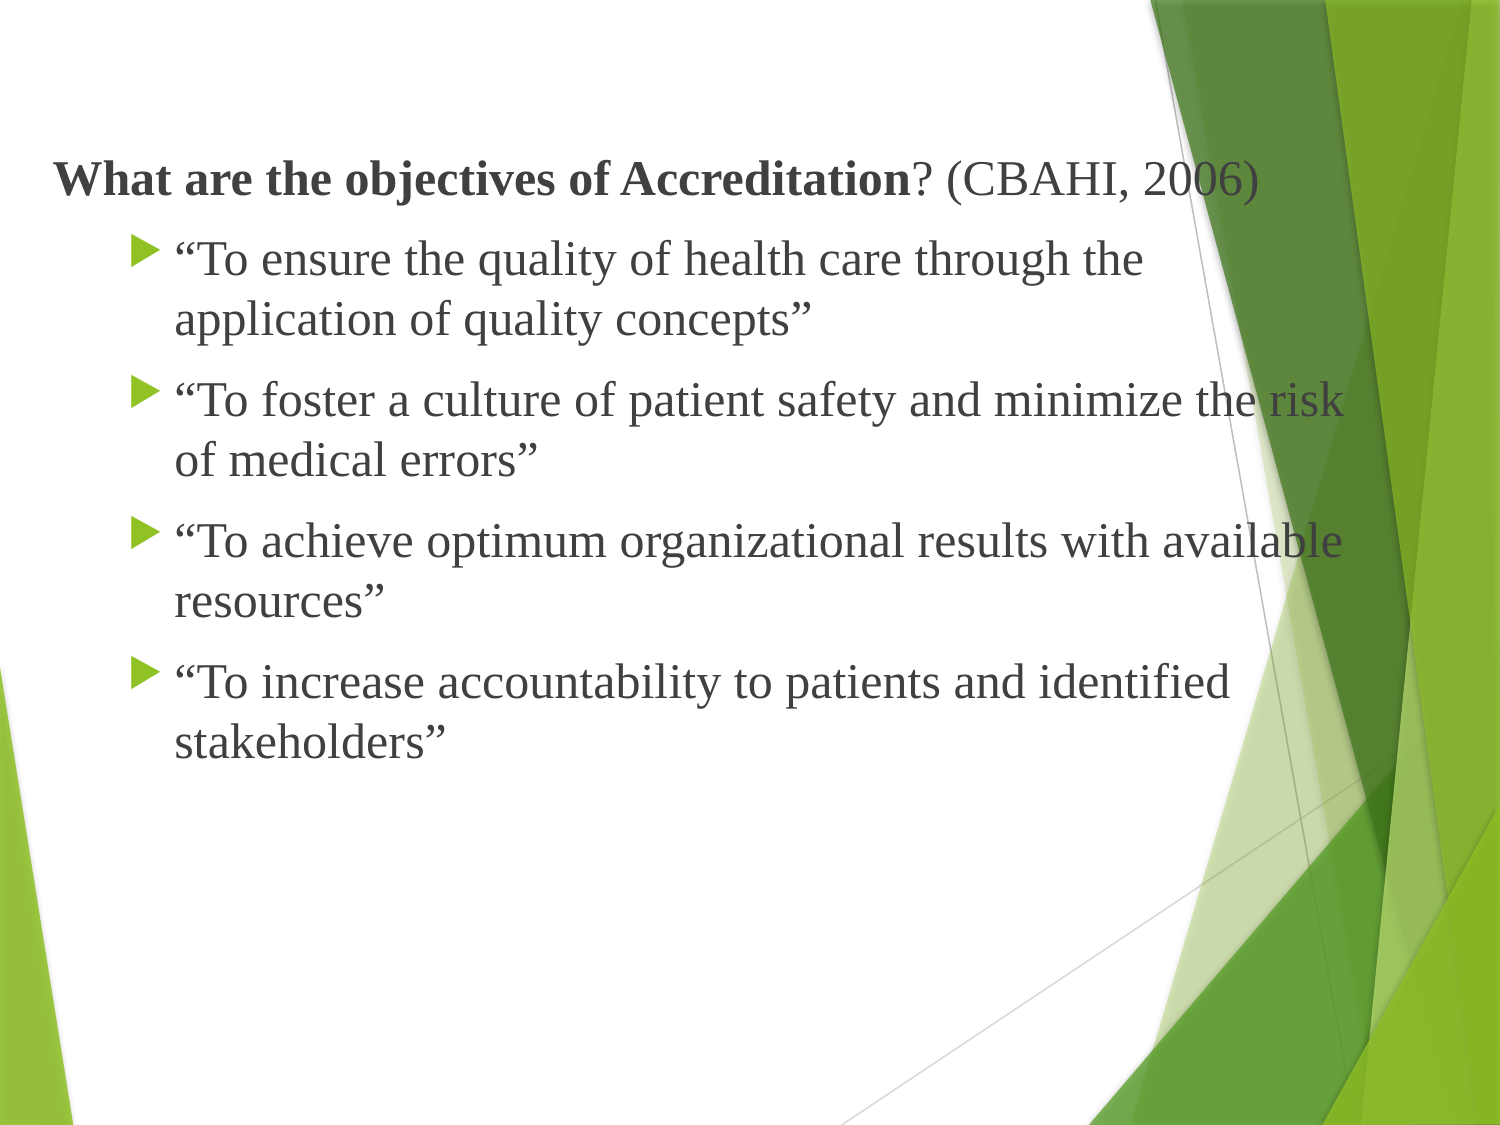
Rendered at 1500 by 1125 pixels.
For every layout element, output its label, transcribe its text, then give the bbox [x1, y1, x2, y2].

list What are the objectives of Accreditation? (CBAHI, 2006) “To ensure the quality of health care through the application of quality concepts” “To foster a culture of patient safety and minimize the risk of medical errors” “To achieve optimum organizational results with available resources” “To increase accountability to patients and identified stakeholders” [37, 137, 1388, 1055]
